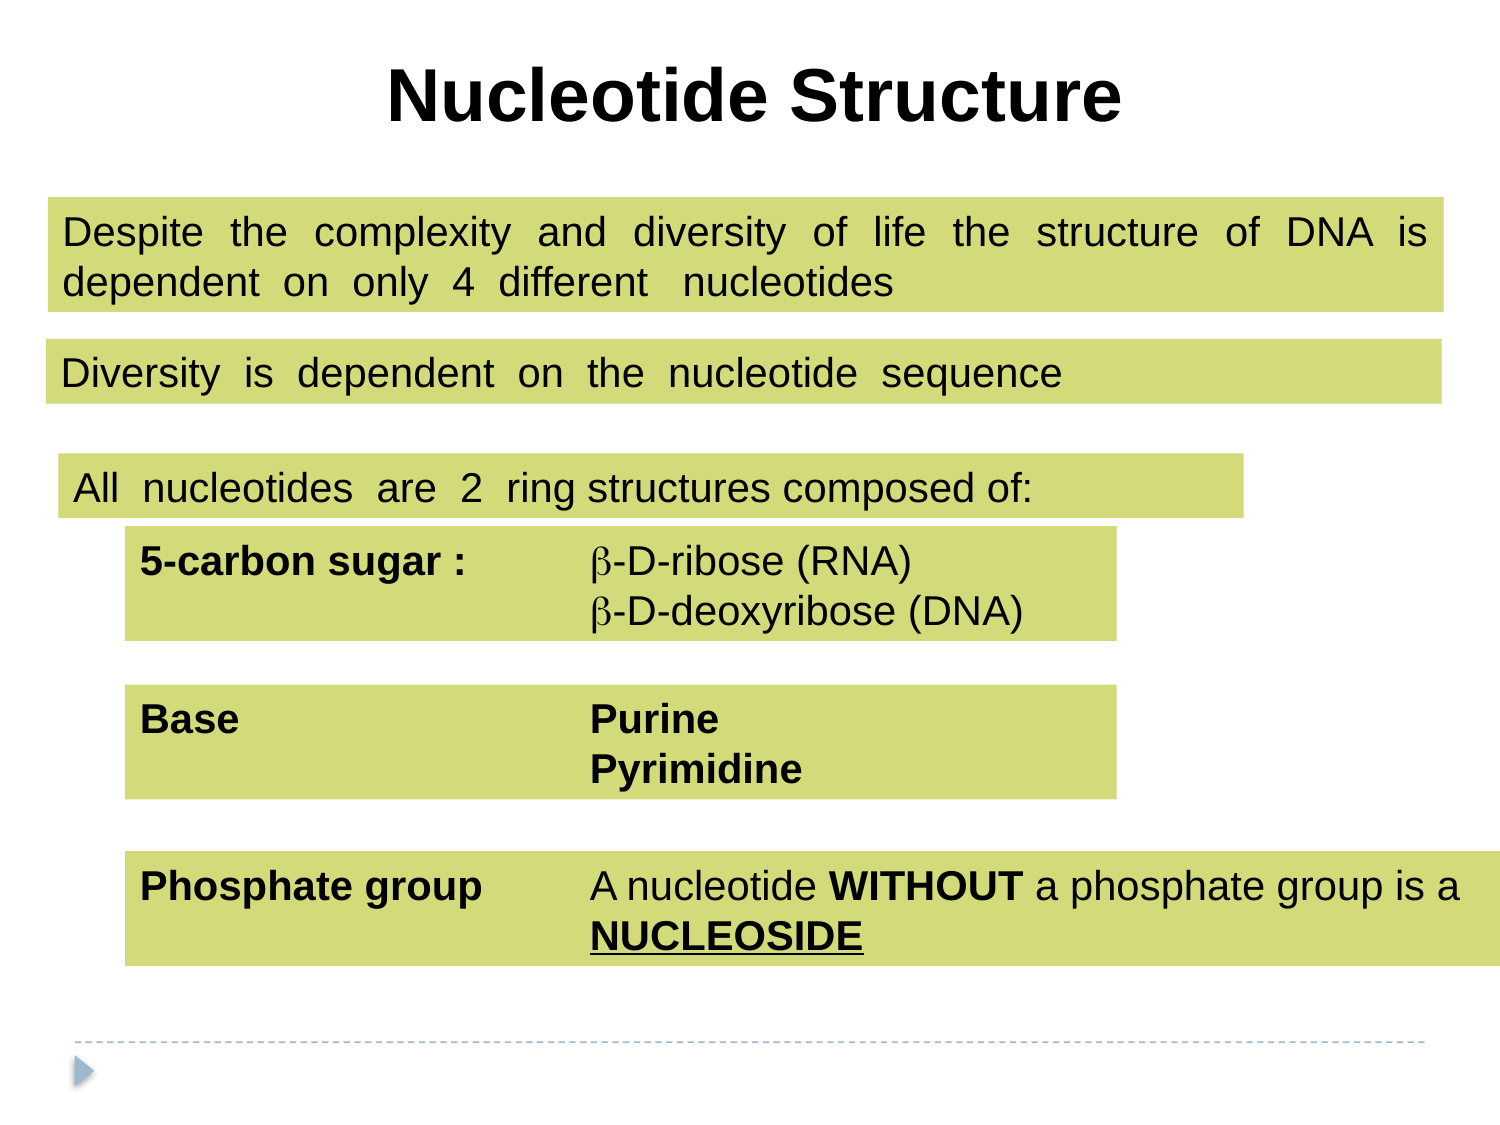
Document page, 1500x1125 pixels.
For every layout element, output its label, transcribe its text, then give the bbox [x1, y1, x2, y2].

text_box Diversity is dependent on the nucleotide sequence [45, 338, 1442, 404]
text_box Base Purine Pyrimidine [124, 684, 1117, 800]
text_box Phosphate group A nucleotide WITHOUT a phosphate group is a NUCLEOSIDE [125, 851, 1500, 966]
text_box Nucleotide Structure [371, 38, 1139, 144]
text_box Despite the complexity and diversity of life the structure of DNA is dependent on only 4 different nucleotides [47, 197, 1444, 312]
text_box 5-carbon sugar : b-D-ribose (RNA) b-D-deoxyribose (DNA) [124, 526, 1117, 641]
text_box All nucleotides are 2 ring structures composed of: [58, 453, 1244, 519]
